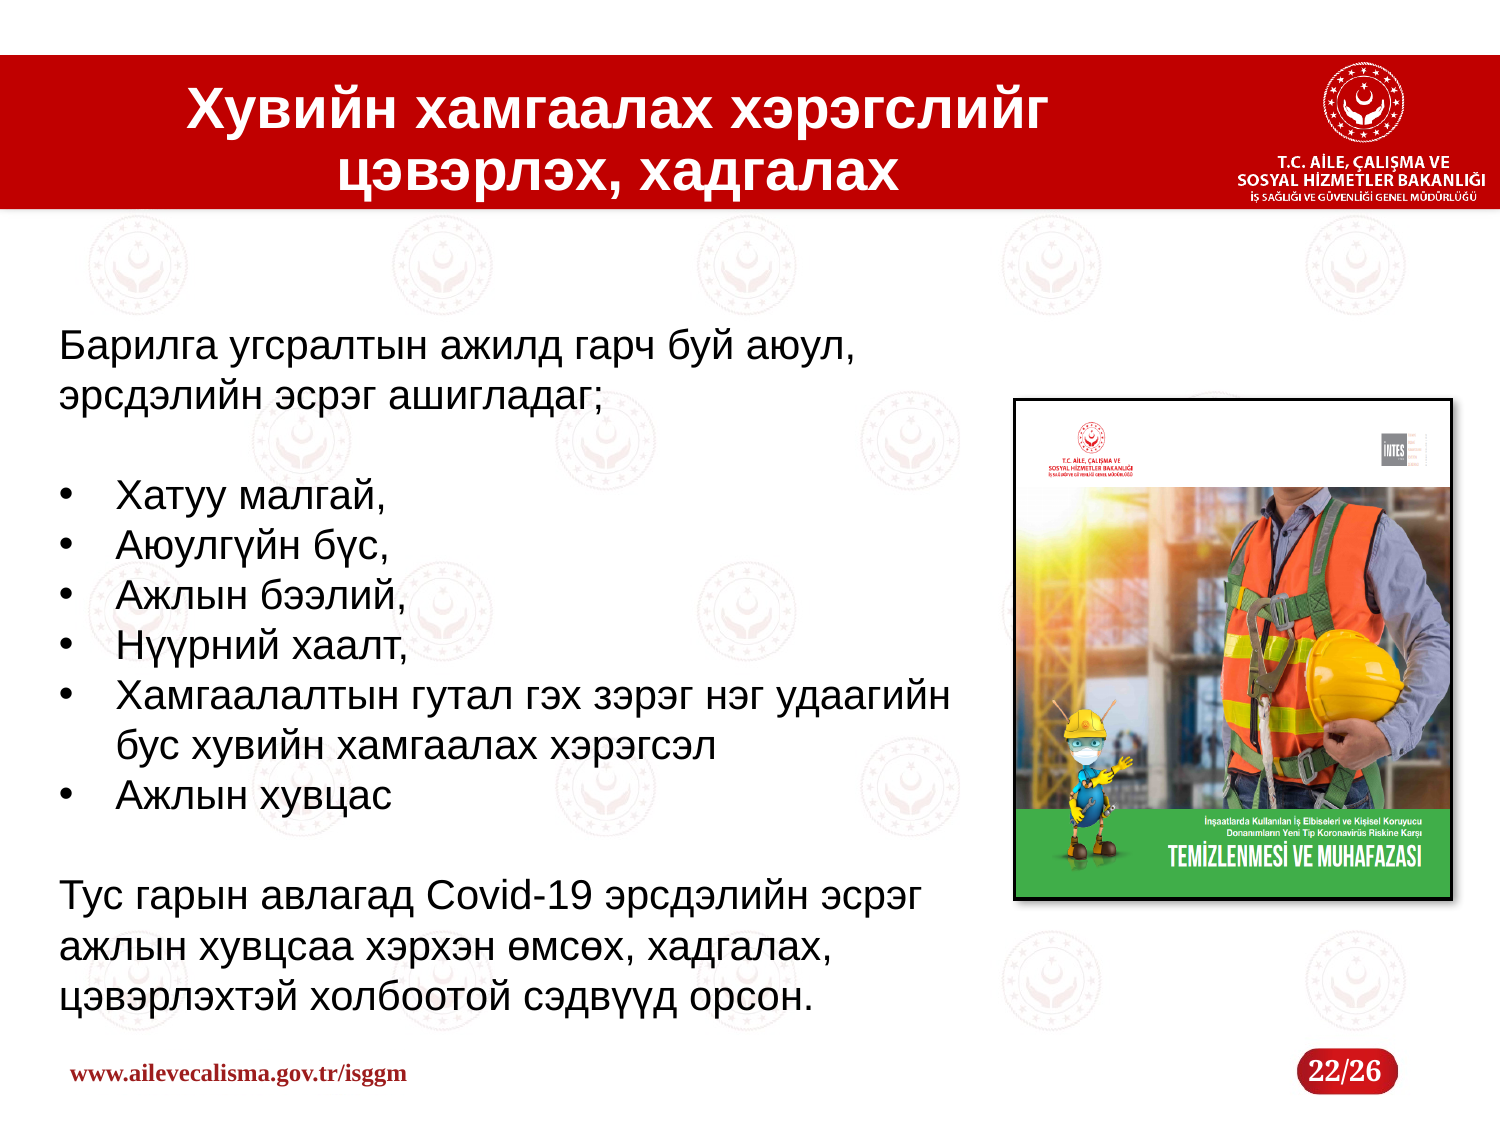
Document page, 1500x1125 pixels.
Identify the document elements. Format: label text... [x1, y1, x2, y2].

picture [0, 210, 1500, 1125]
title Хувийн хамгаалах хэрэгслийг цэвэрлэх, хадгалах [52, 39, 1185, 243]
picture [1237, 62, 1485, 203]
slide_number 22/26 [1059, 1042, 1397, 1103]
text_box Барилга угсралтын ажилд гарч буй аюул, эрсдэлийн эсрэг ашигладаг; Хатуу малгай, Аюулгүйн бүс, Ажлын бээлий, Нүүрний хаалт, Хамгаалалтын гутал гэх зэрэг нэг удаагийн бус хувийн хамгаалах хэрэгсэл Ажлын хувцас Тус гарын авлагад Covid-19 эрсдэлийн эсрэг ажлын хувцсаа хэрхэн өмсөх, хадгалах, цэвэрлэхтэй холбоотой сэдвүүд орсон. [44, 310, 1008, 1026]
picture [0, 0, 1500, 55]
